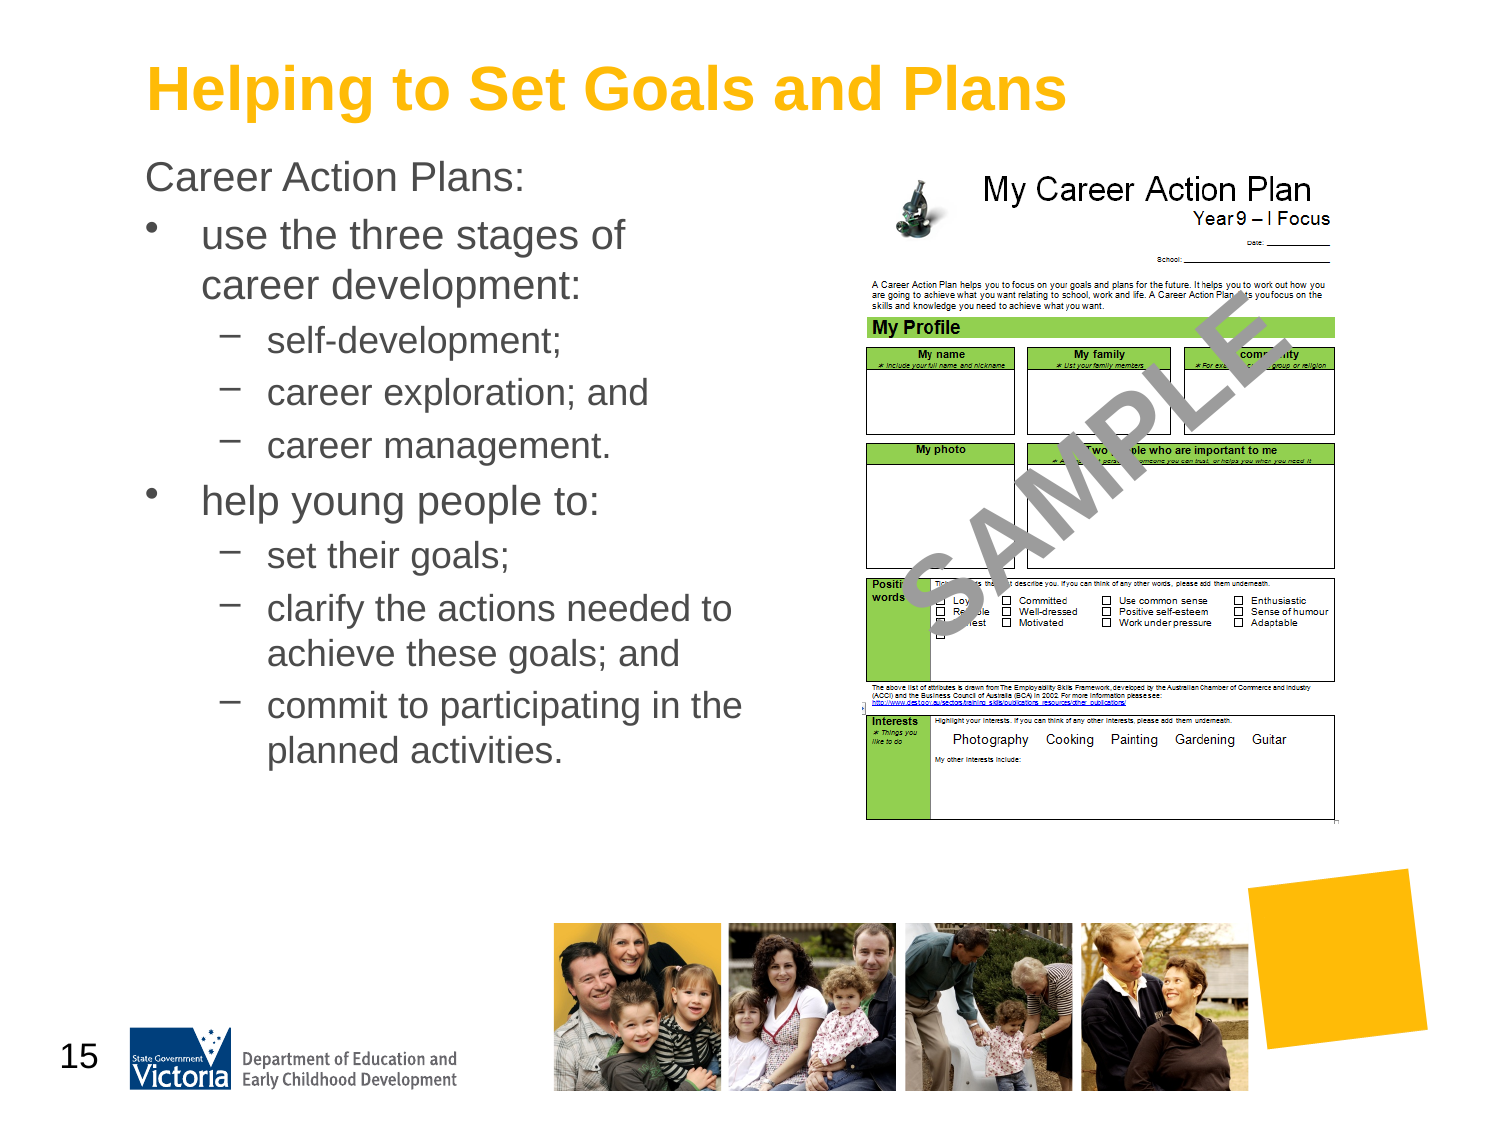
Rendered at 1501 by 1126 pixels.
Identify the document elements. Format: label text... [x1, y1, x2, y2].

title Helping to Set Goals and Plans [131, 40, 1408, 141]
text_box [837, 169, 1342, 824]
list Career Action Plans: use the three stages of career development: self-development; career exploration; and career management. help young people to: set their goals; clarify the actions needed to achieve these goals; and commit to participating in the planned activities. [129, 141, 760, 872]
picture [905, 923, 1073, 1091]
picture [1081, 868, 1428, 1091]
picture [553, 923, 722, 1091]
text_box 15 [44, 1025, 142, 1083]
picture [728, 923, 896, 1091]
